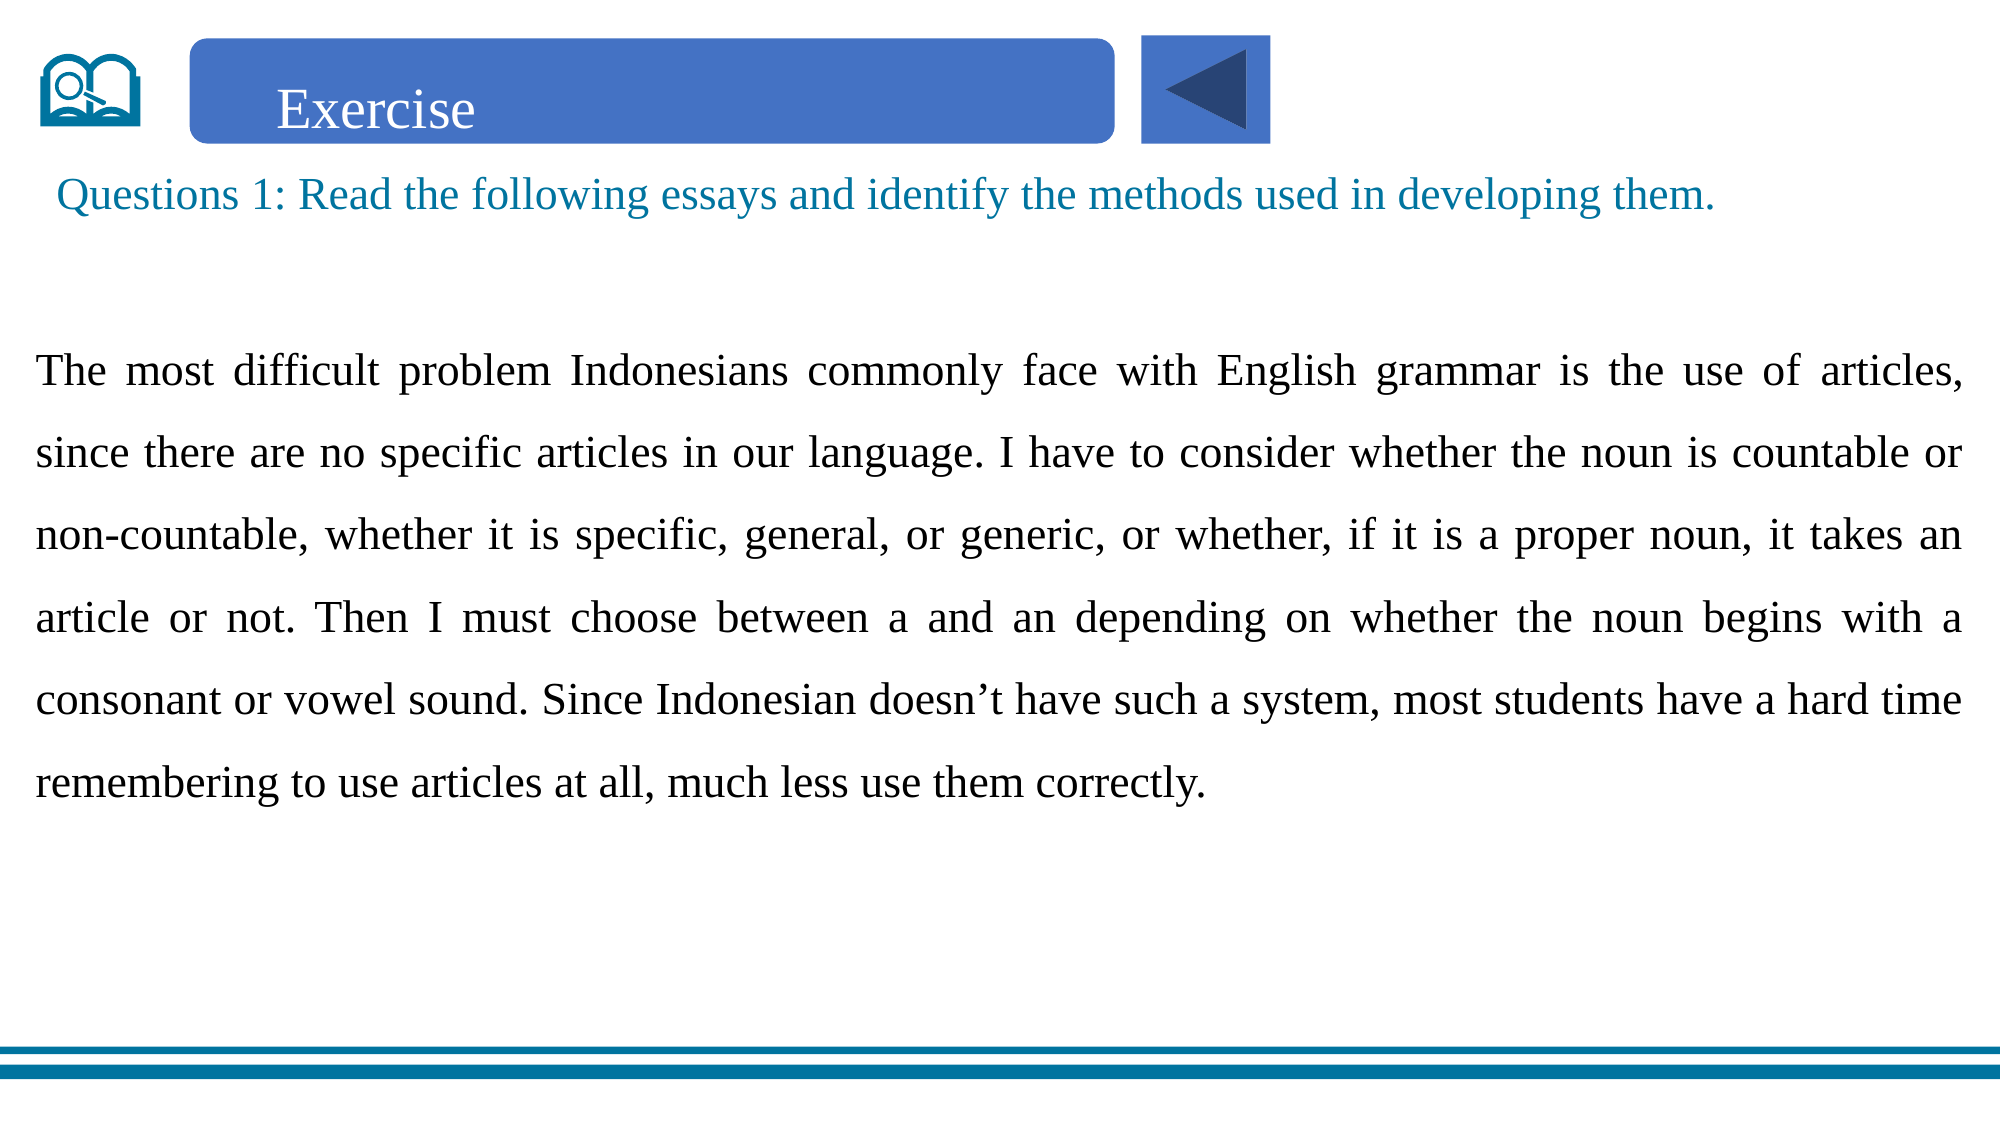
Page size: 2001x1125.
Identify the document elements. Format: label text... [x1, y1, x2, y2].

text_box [189, 38, 1152, 144]
text_box Questions 1: Read the following essays and identify the methods used in developing them. [41, 139, 2000, 226]
text_box [1140, 34, 1271, 145]
text_box The most difficult problem Indonesians commonly face with English grammar is the use of articles, since there are no specific articles in our language. I have to consider whether the noun is countable or non-countable, whether it is specific, general, or generic, or whether, if it is a proper noun, it takes an article or not. Then I must choose between a and an depending on whether the noun begins with a consonant or vowel sound. Since Indonesian doesn’t have such a system, most students have a hard time remembering to use articles at all, much less use them correctly. [20, 304, 1979, 814]
